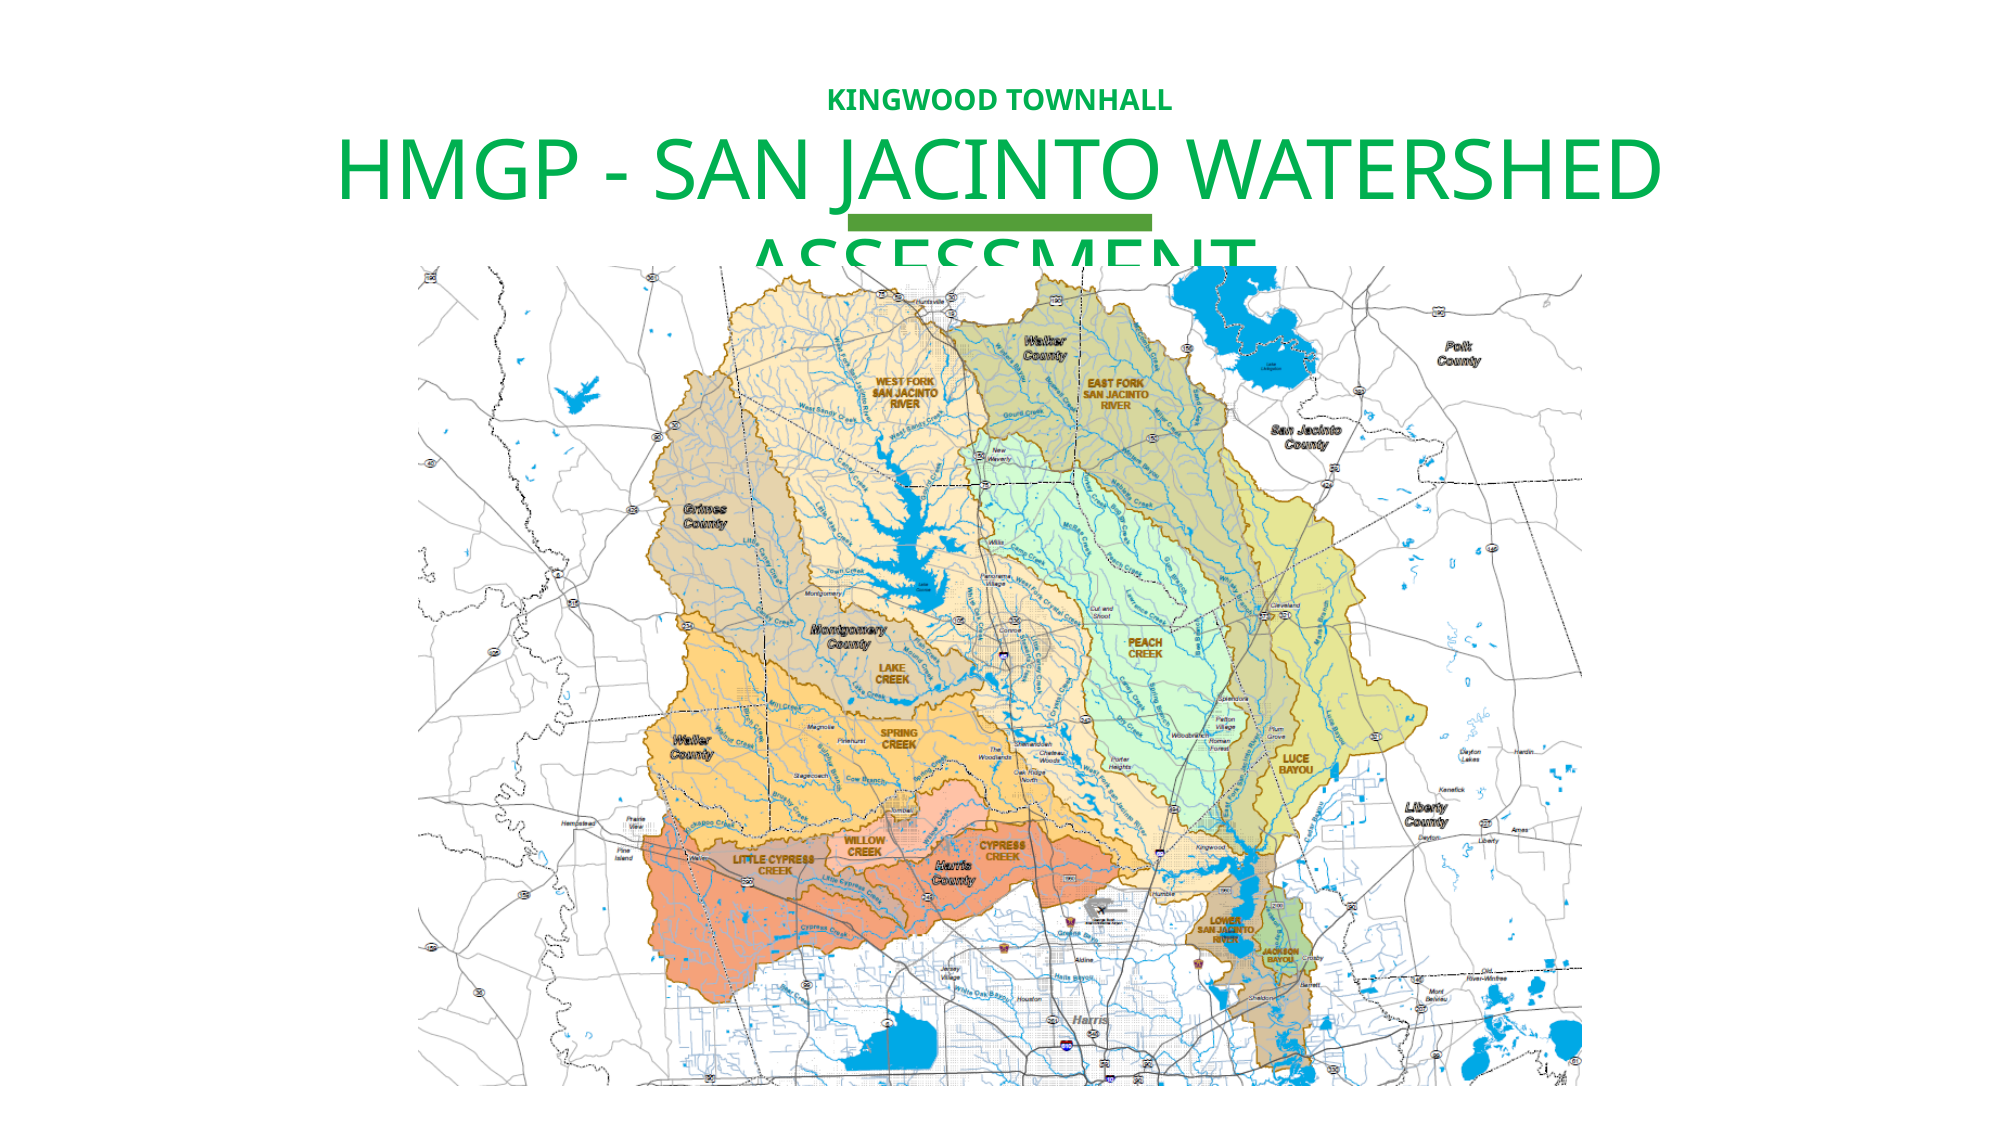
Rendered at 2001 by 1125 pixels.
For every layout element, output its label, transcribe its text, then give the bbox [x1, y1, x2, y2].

picture [1289, 339, 1299, 351]
picture [1251, 343, 1262, 354]
picture [1248, 279, 1258, 287]
text_box [847, 213, 1153, 232]
picture [418, 266, 1582, 1086]
picture [1282, 1081, 1291, 1086]
text_box KINGWOOD TOWNHALL [102, 74, 1898, 125]
picture [1216, 281, 1225, 290]
picture [1216, 304, 1223, 317]
picture [1224, 321, 1244, 330]
text_box HMGP - SAN JACINTO WATERSHED ASSESSMENT [102, 125, 1898, 214]
picture [1276, 336, 1288, 351]
